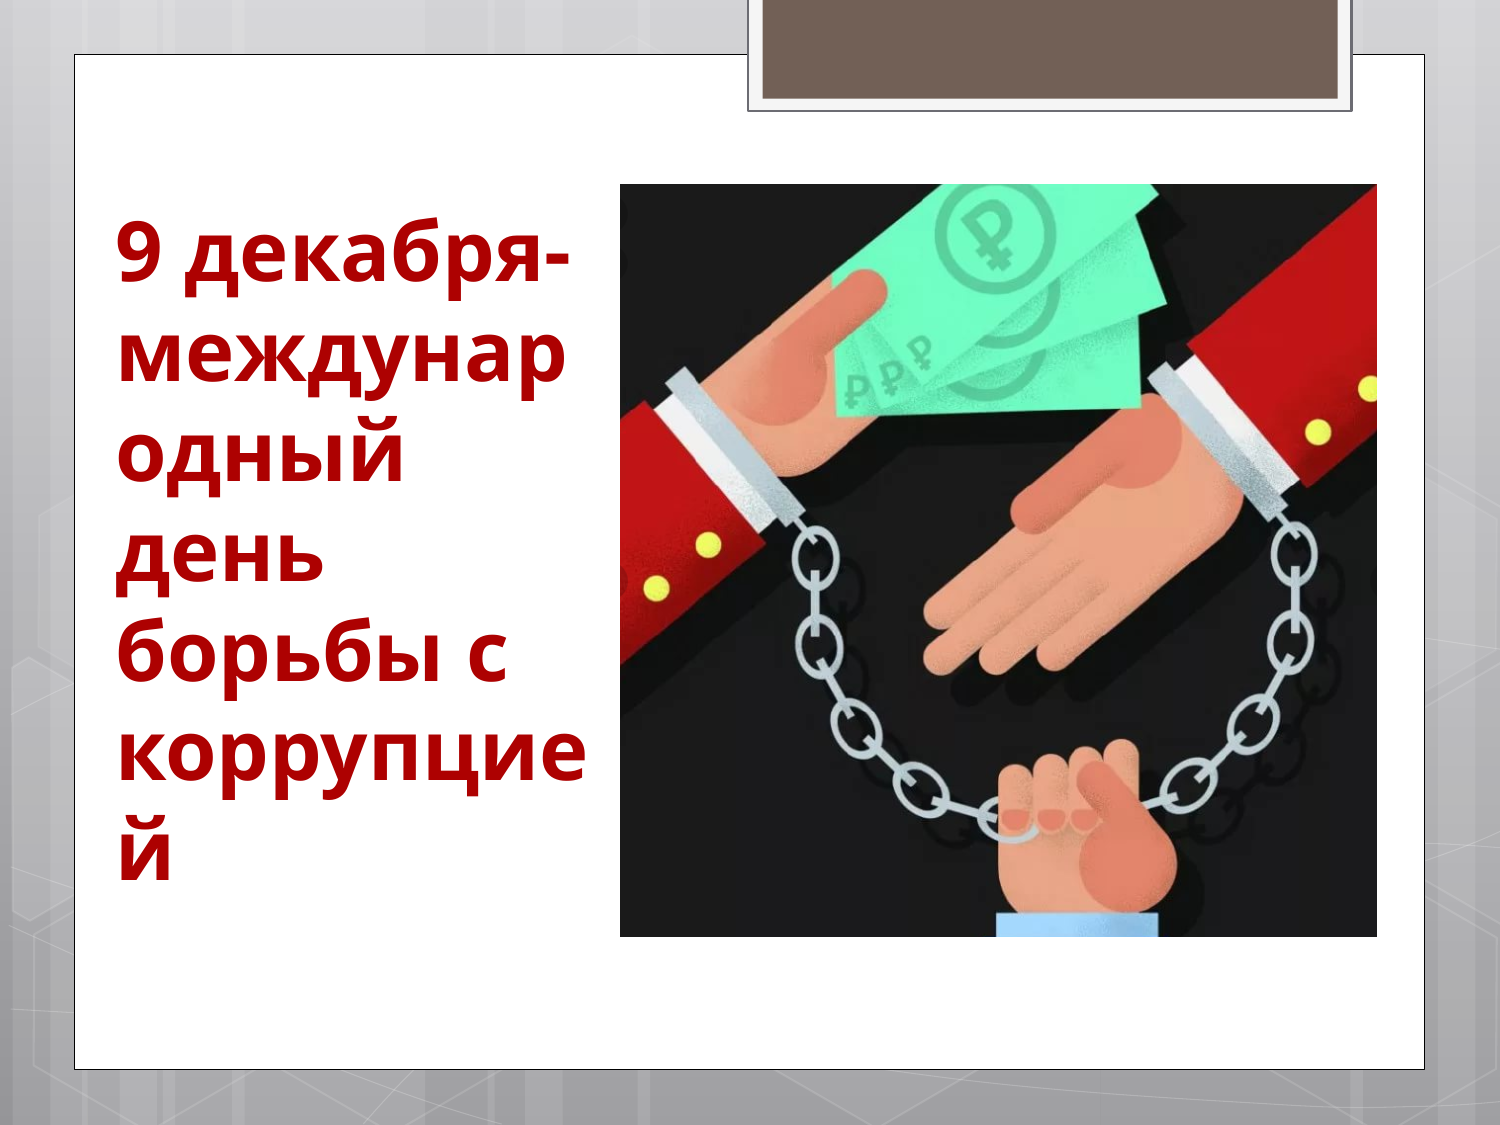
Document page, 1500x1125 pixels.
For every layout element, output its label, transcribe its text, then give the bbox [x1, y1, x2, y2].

title 9 декабря- международный день борьбы с коррупцией [100, 113, 609, 905]
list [619, 184, 1377, 937]
